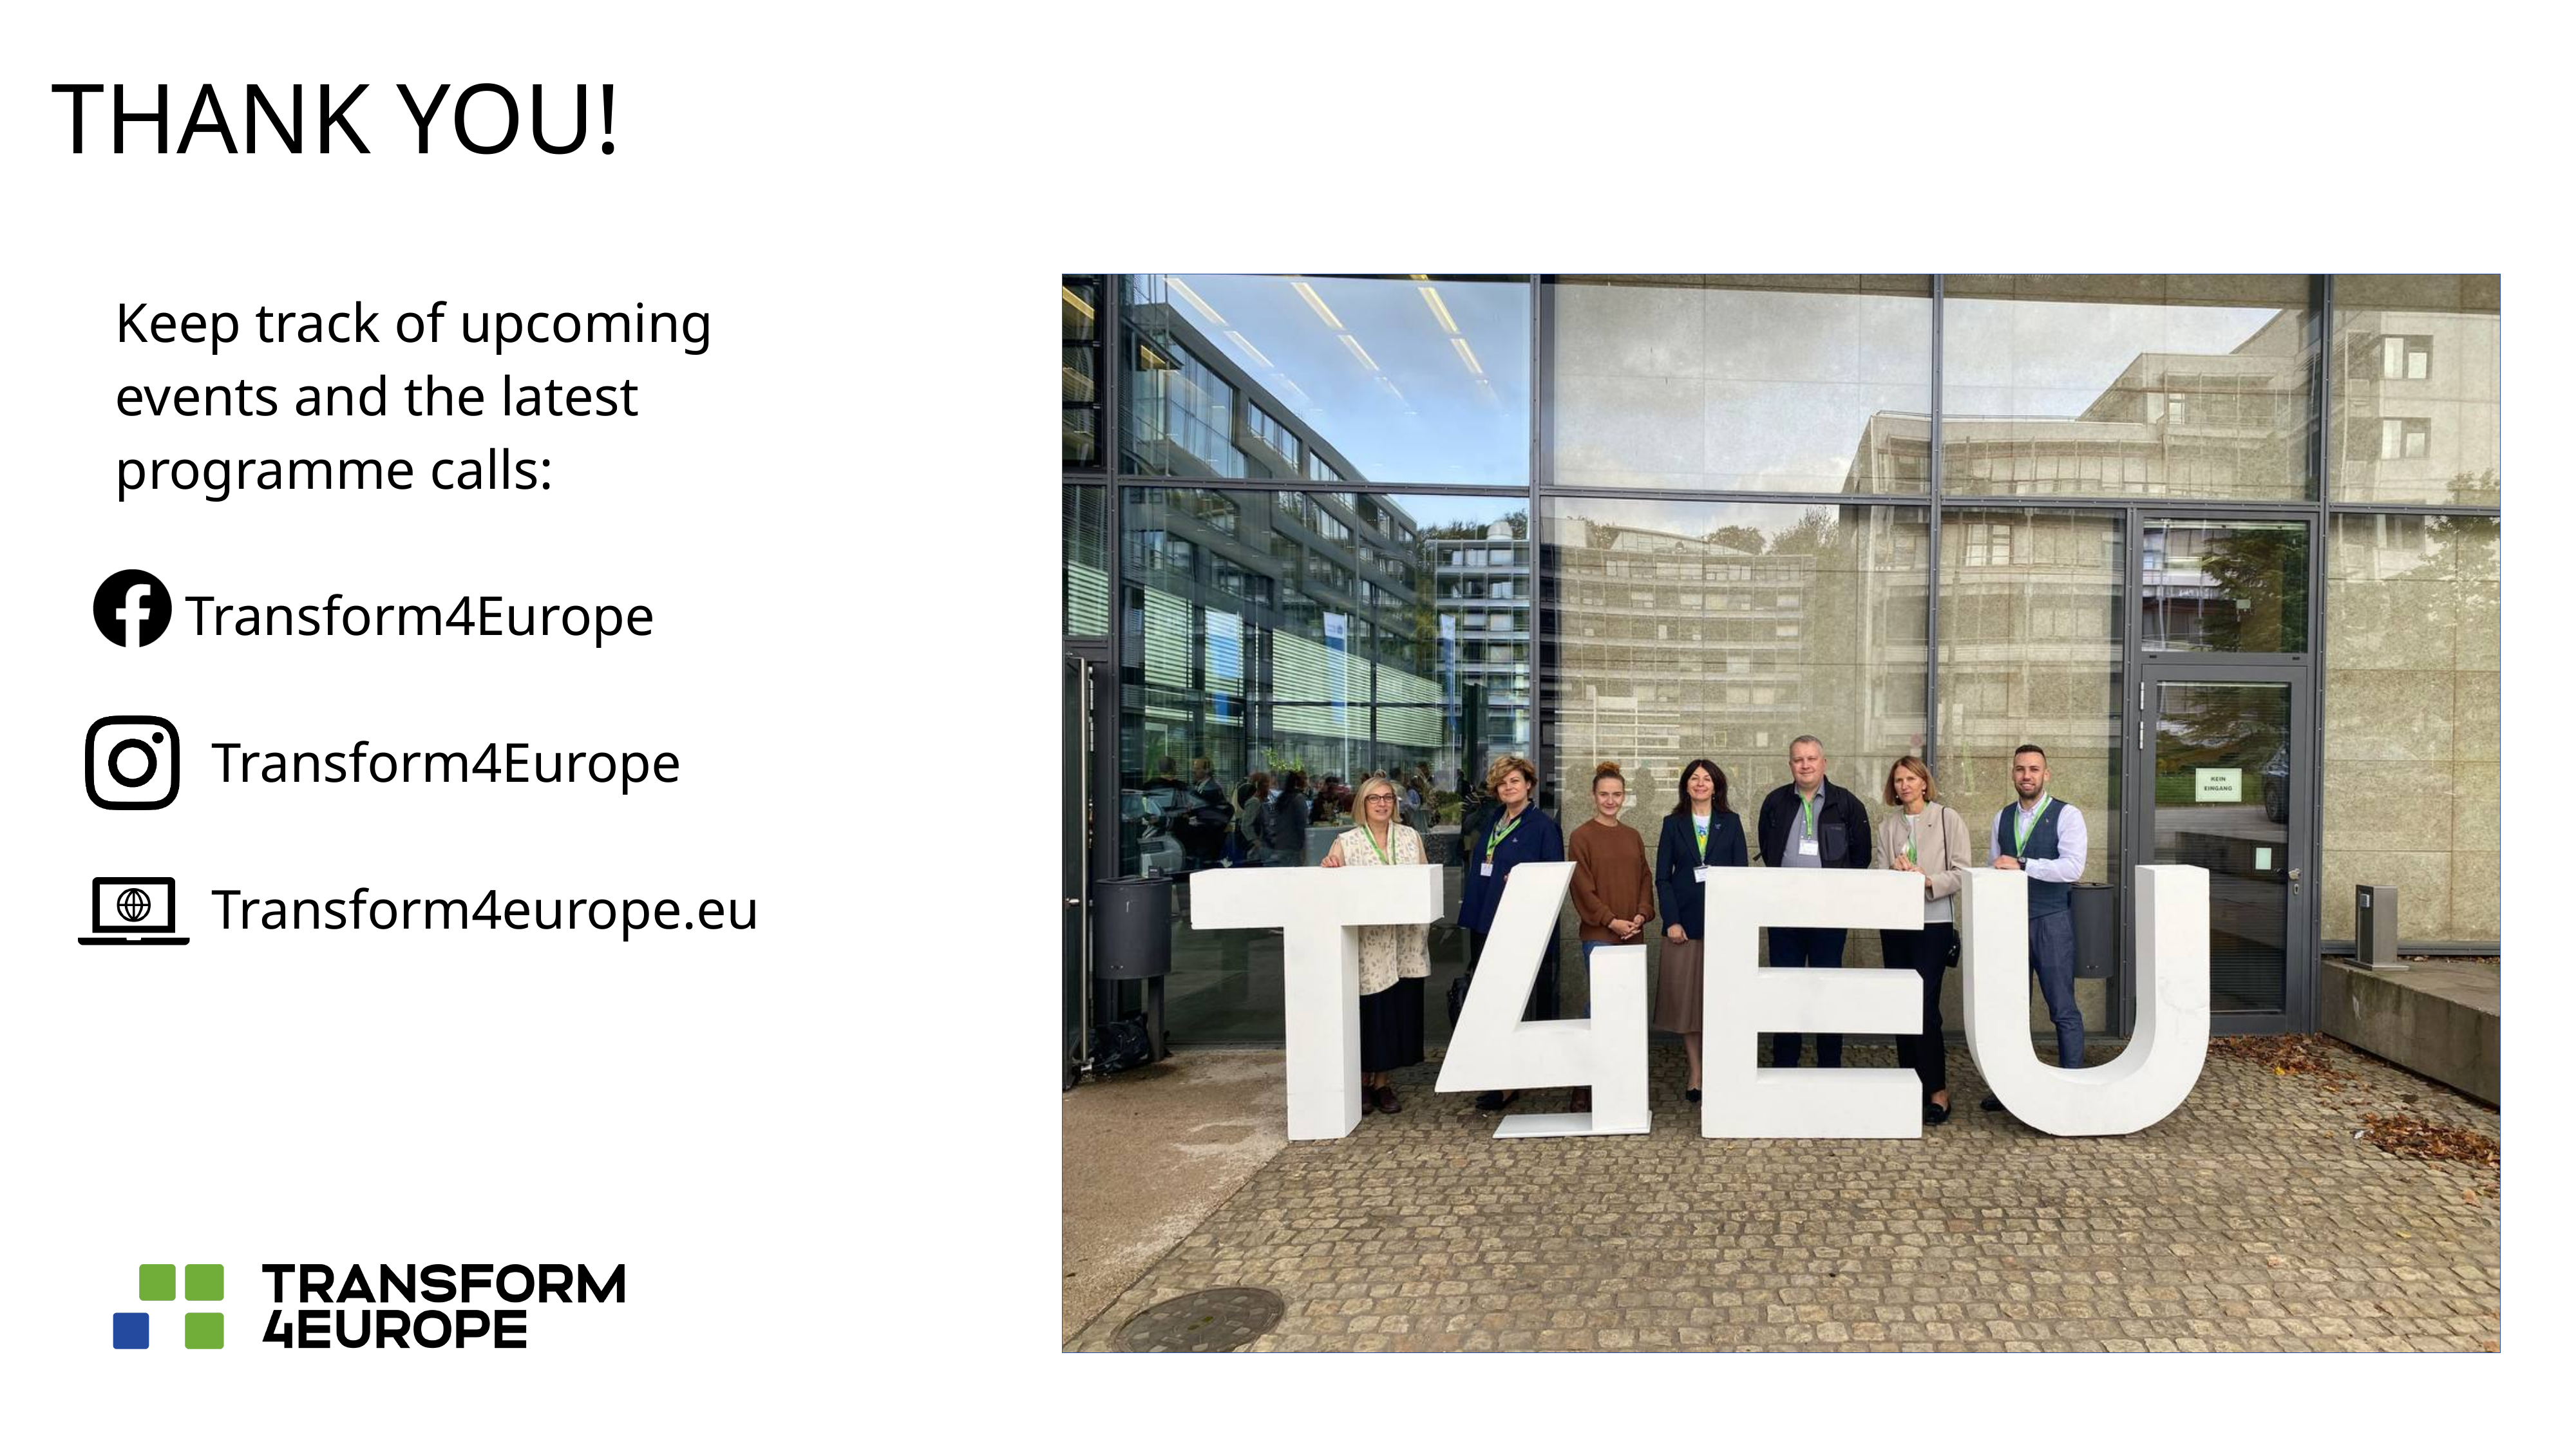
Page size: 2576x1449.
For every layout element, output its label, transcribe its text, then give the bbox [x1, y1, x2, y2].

list Keep track of upcoming events and the latest programme calls: Transform4Europe Transform4Europe Transform4europe.eu [109, 274, 775, 1260]
picture [113, 1264, 625, 1349]
title Thank you! [45, 73, 2416, 305]
picture [85, 715, 180, 810]
picture [90, 565, 175, 650]
picture [1062, 274, 2501, 1353]
picture [75, 853, 192, 969]
